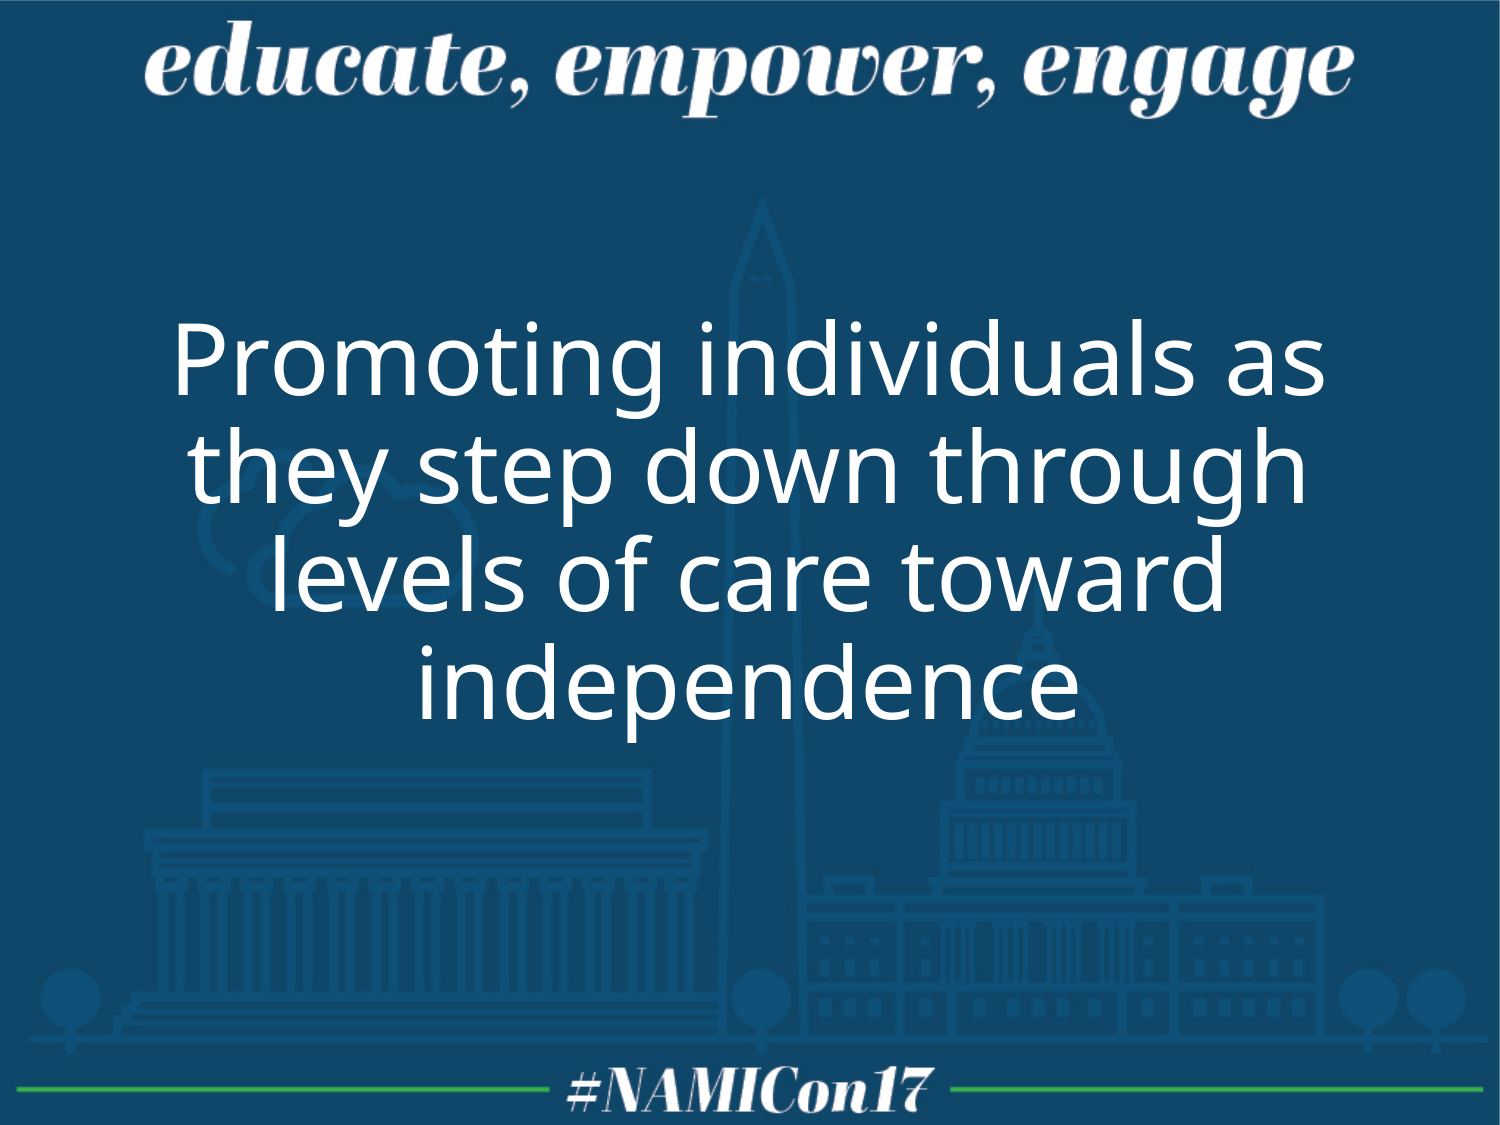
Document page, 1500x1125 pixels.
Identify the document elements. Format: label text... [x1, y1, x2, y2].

picture [0, 0, 1500, 1125]
title Promoting individuals as they step down through levels of care toward independence [102, 280, 1397, 749]
